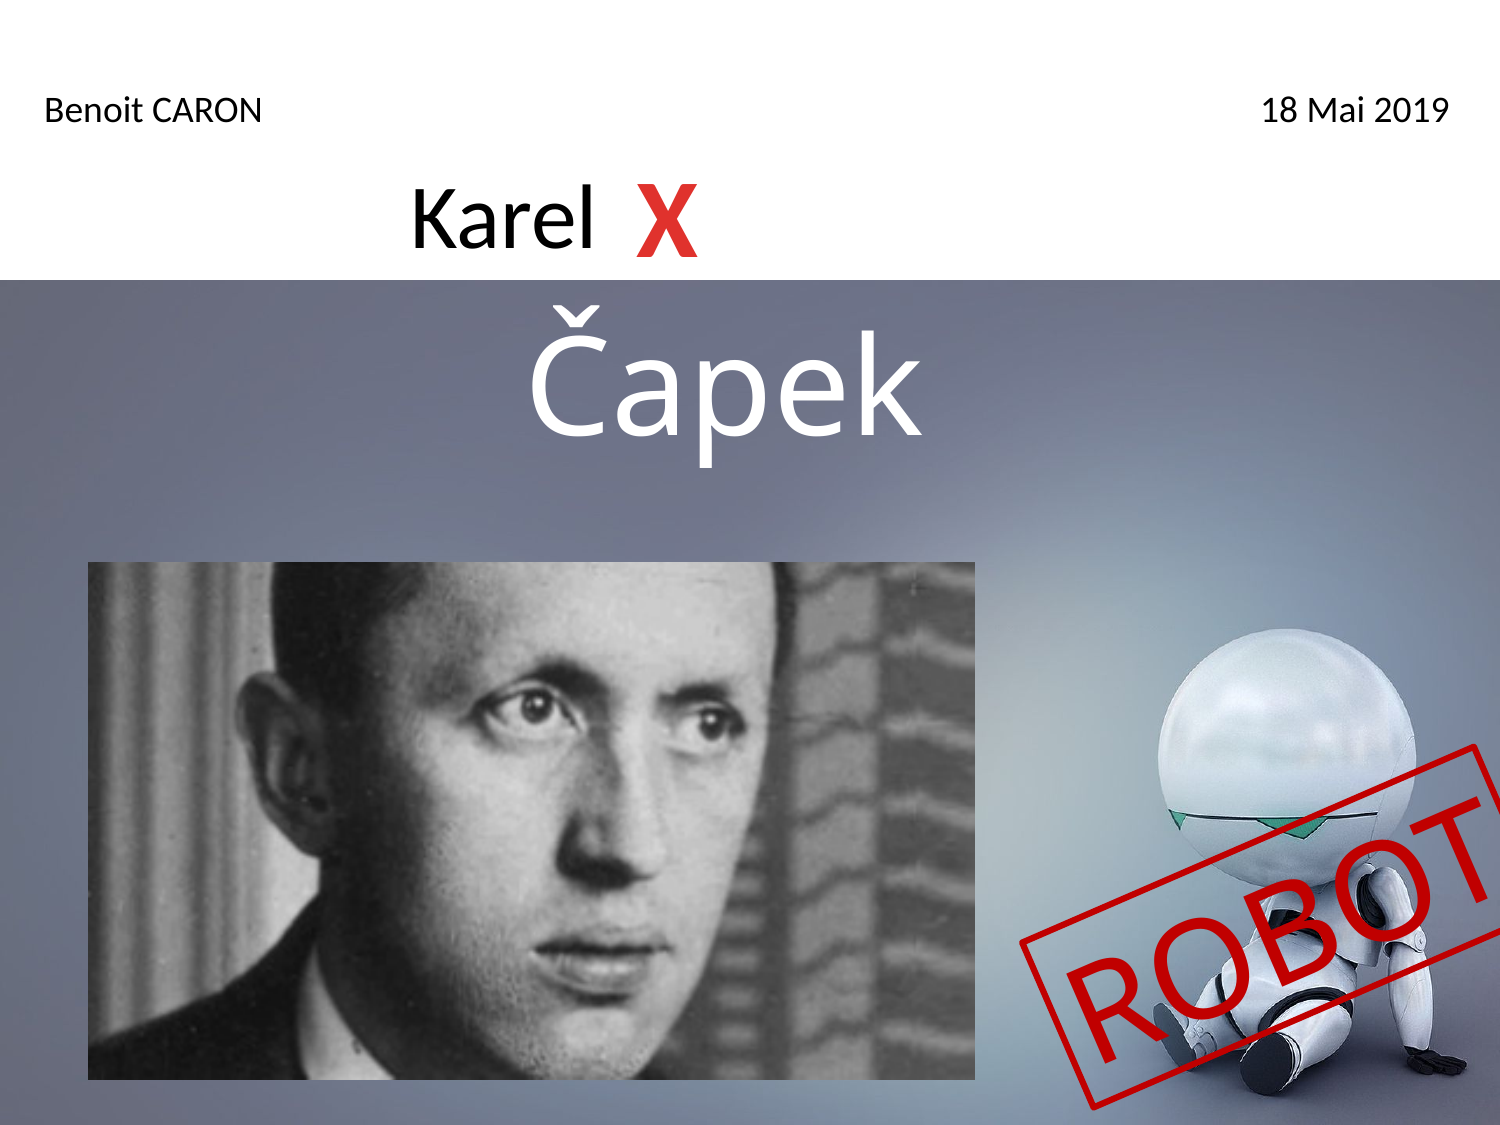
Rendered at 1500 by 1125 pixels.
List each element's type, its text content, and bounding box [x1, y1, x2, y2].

text_box 18 Mai 2019 [808, 78, 1465, 138]
text_box Benoit CARON [29, 78, 685, 138]
text_box Karel [395, 148, 620, 279]
text_box X [620, 137, 714, 279]
picture [0, 280, 1500, 1125]
